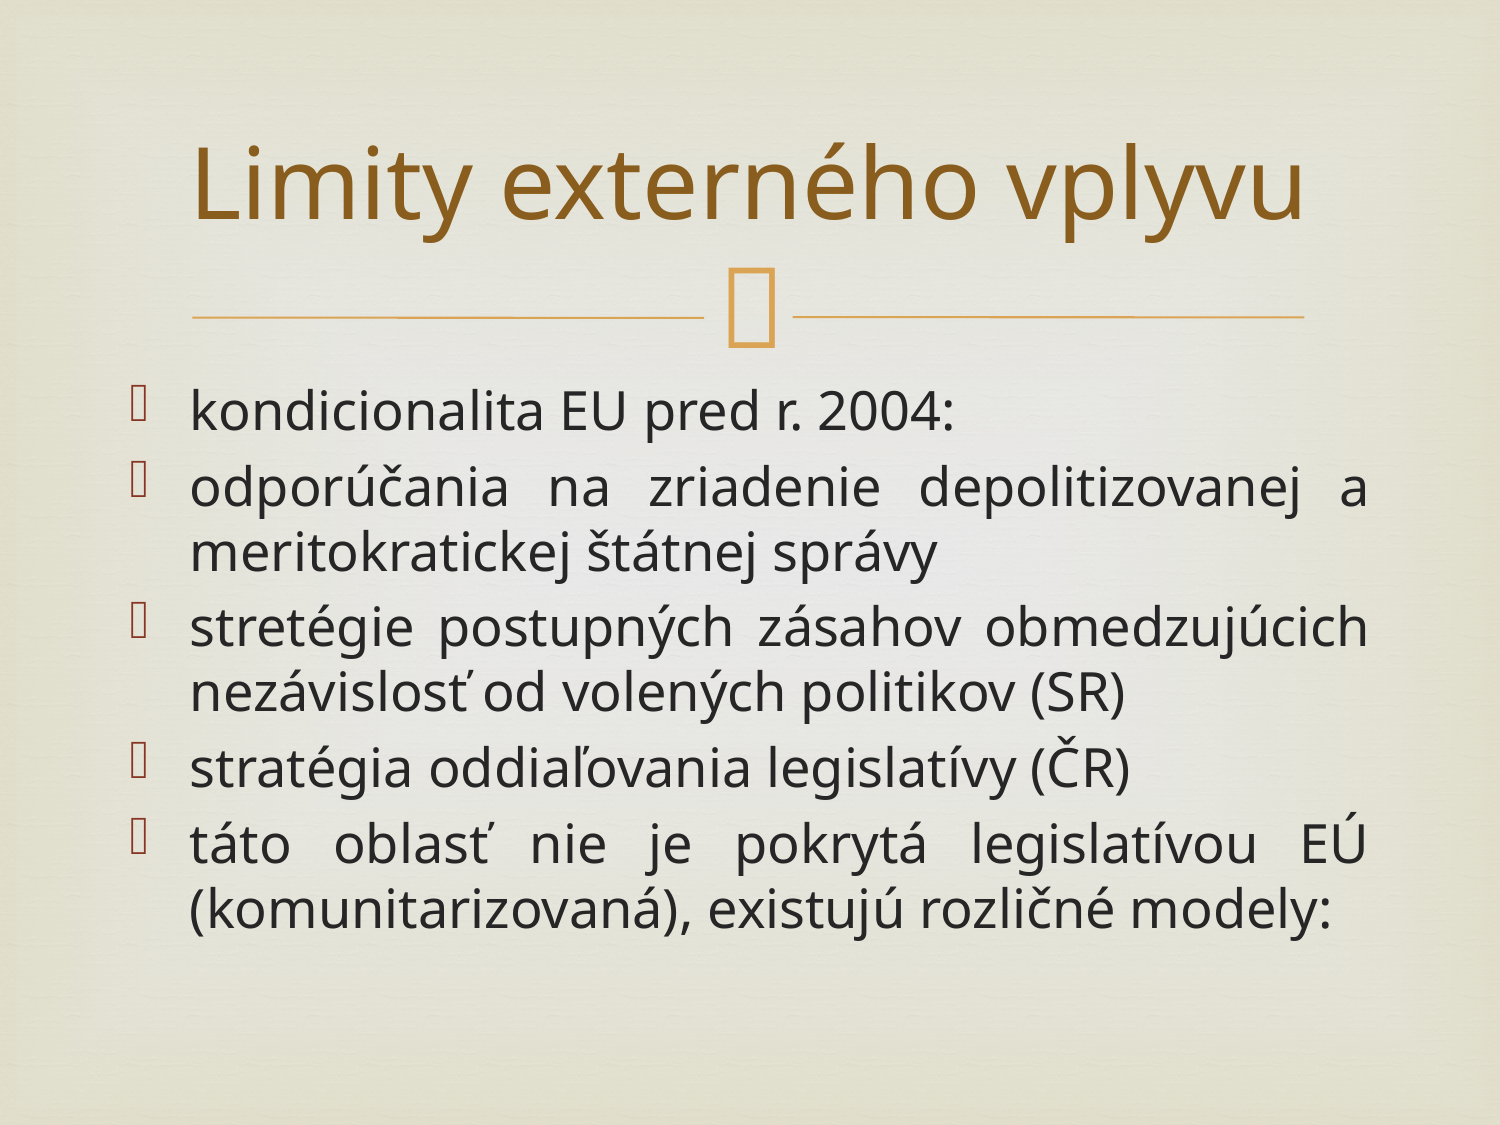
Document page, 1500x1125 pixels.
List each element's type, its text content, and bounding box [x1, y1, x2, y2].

title Limity externého vplyvu [112, 93, 1386, 267]
list kondicionalita EU pred r. 2004: odporúčania na zriadenie depolitizovanej a meritokratickej štátnej správy stretégie postupných zásahov obmedzujúcich nezávislosť od volených politikov (SR) stratégia oddiaľovania legislatívy (ČR) táto oblasť nie je pokrytá legislatívou EÚ (komunitarizovaná), existujú rozličné modely: [114, 368, 1386, 1005]
